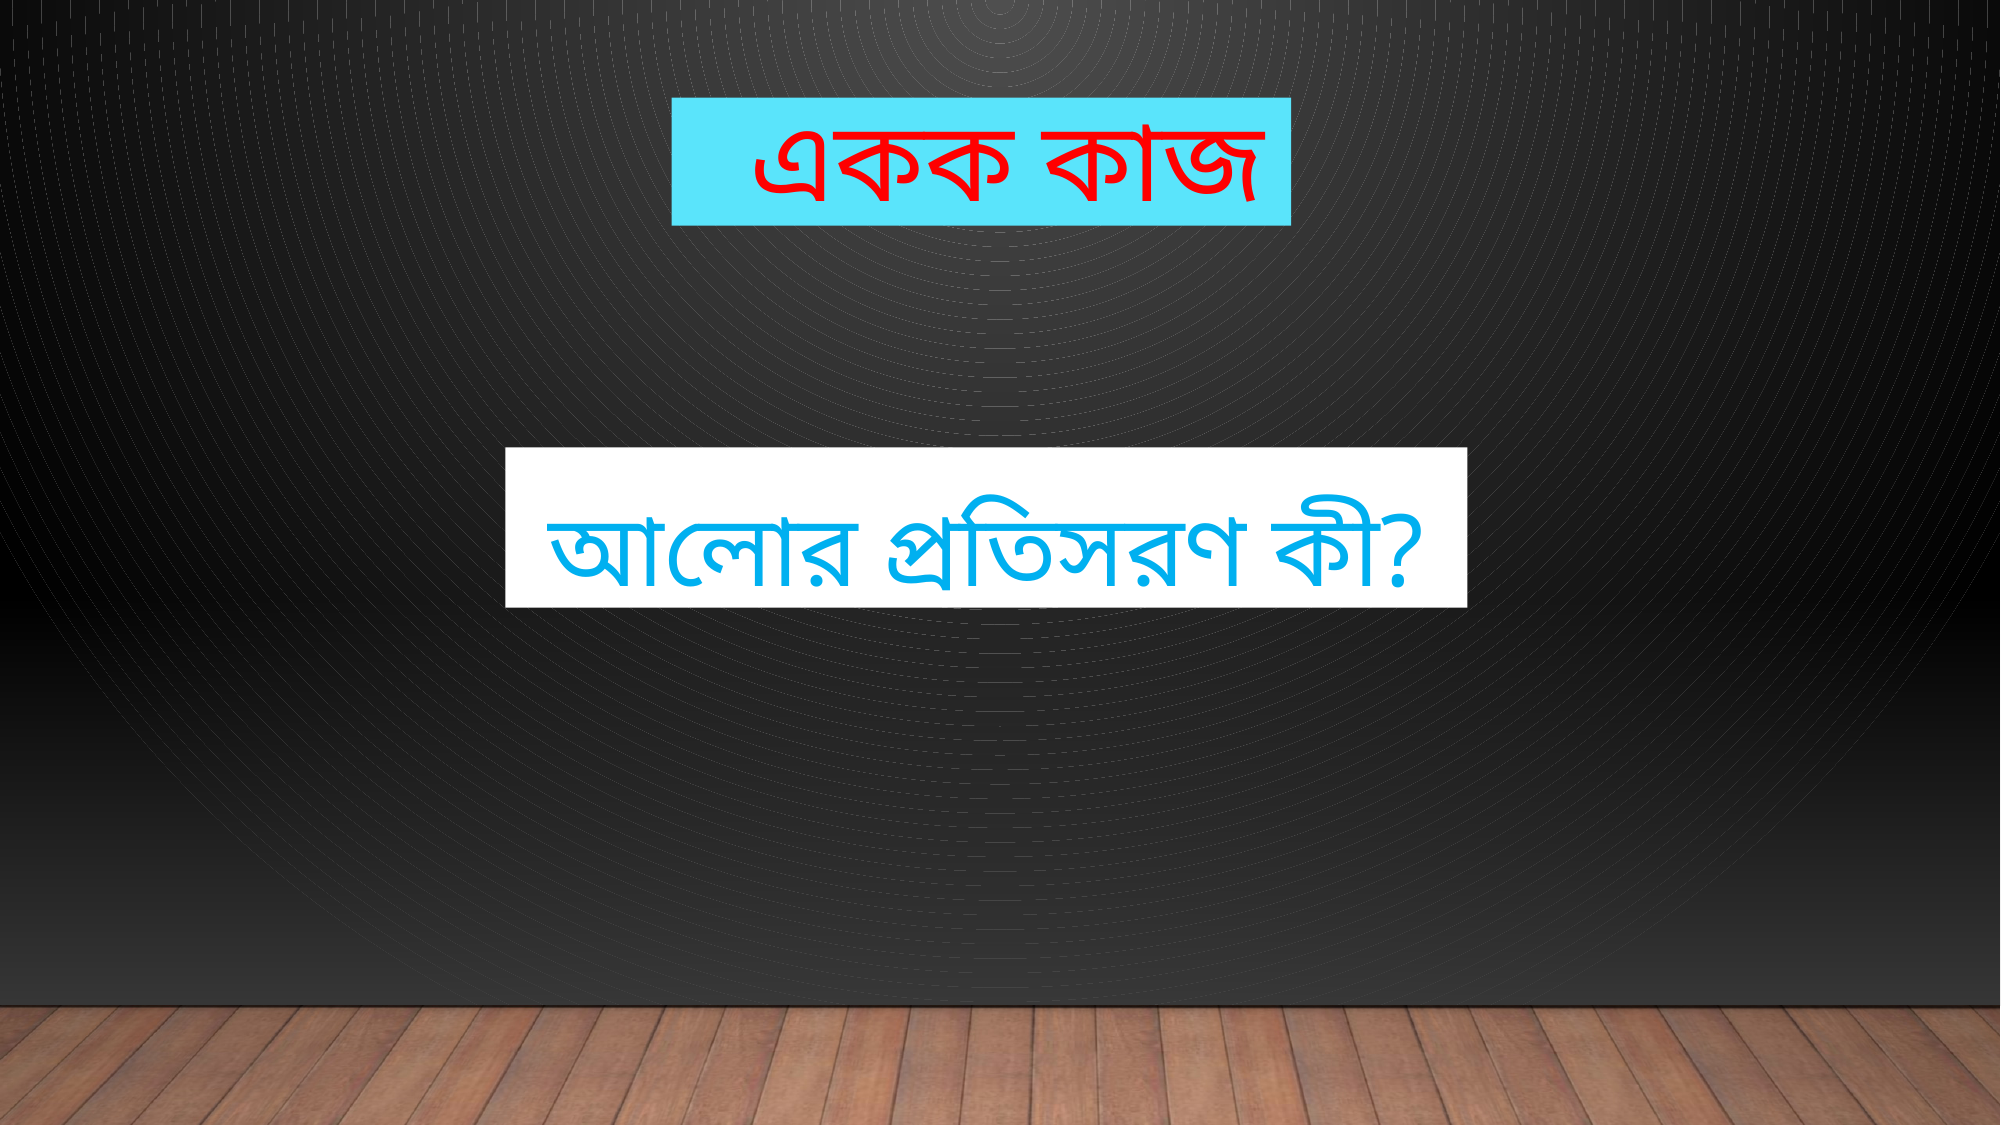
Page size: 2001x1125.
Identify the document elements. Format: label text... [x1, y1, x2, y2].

subtitle আলোর প্রতিসরণ কী? [505, 447, 1468, 608]
title একক কাজ [671, 97, 1292, 226]
picture [0, 1005, 2000, 1125]
